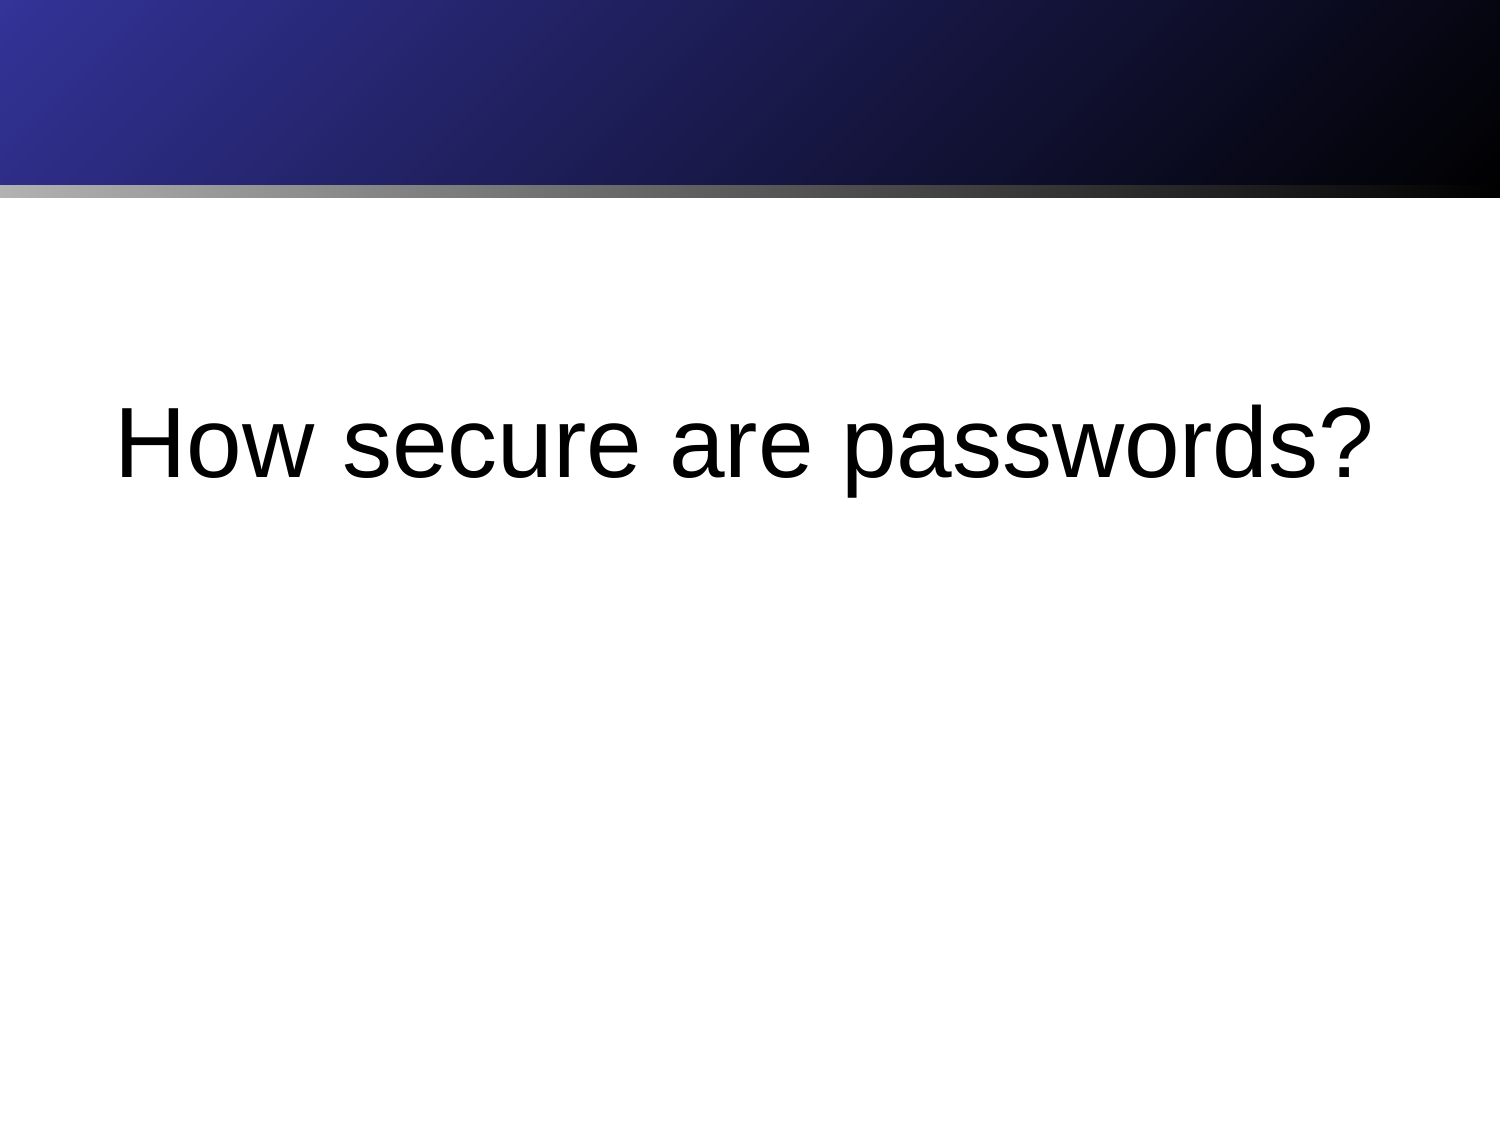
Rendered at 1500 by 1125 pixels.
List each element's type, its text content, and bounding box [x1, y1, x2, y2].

list How secure are passwords? [64, 239, 1426, 1036]
